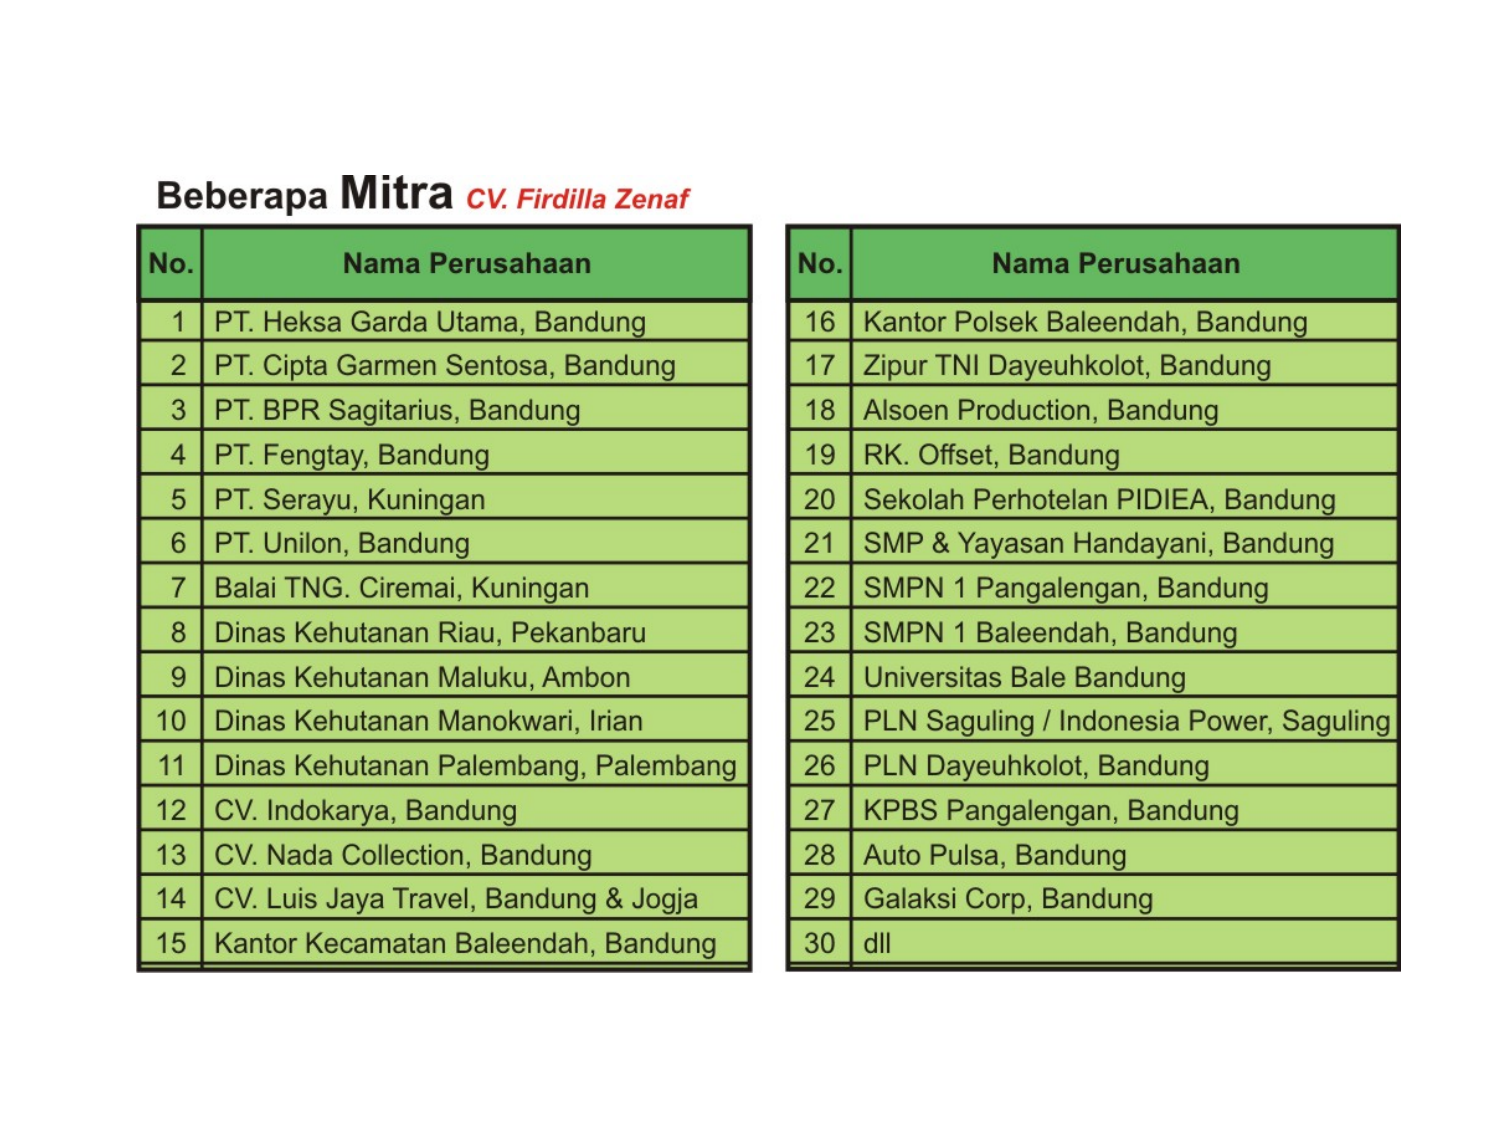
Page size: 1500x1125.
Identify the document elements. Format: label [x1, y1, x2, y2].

picture [135, 175, 1402, 973]
